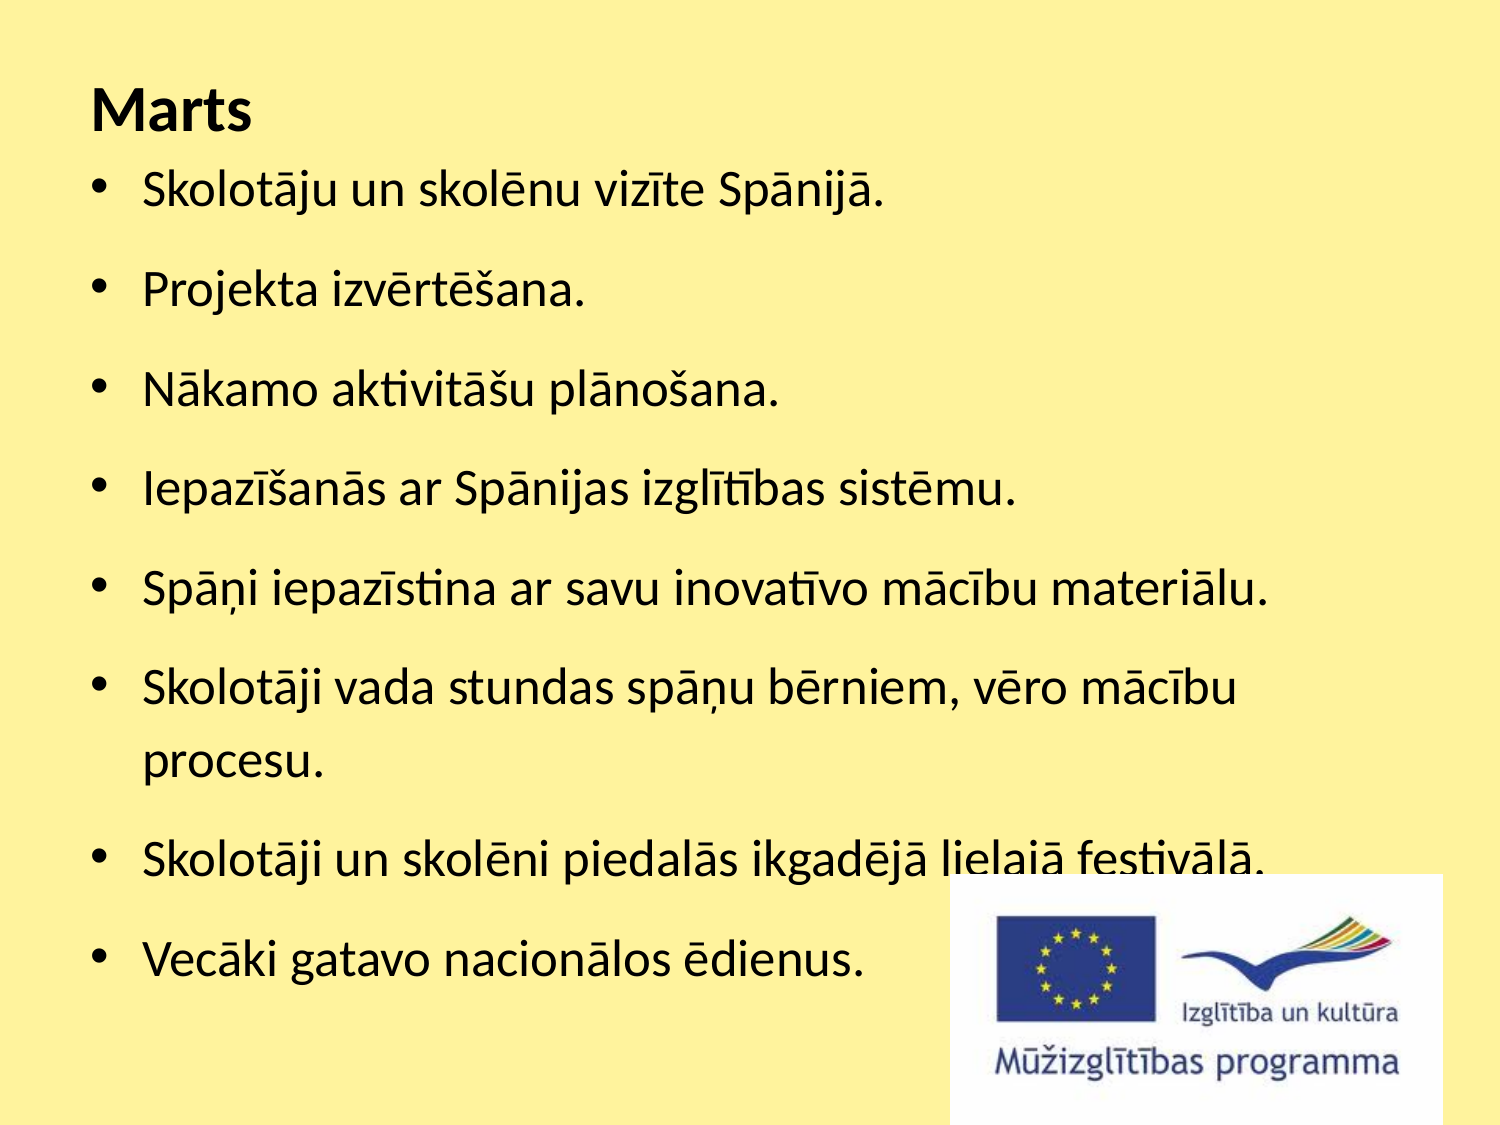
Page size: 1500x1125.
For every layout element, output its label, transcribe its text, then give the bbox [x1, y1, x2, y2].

picture [950, 874, 1444, 1125]
title Marts [75, 45, 1425, 137]
list Skolotāju un skolēnu vizīte Spānijā. Projekta izvērtēšana. Nākamo aktivitāšu plānošana. Iepazīšanās ar Spānijas izglītības sistēmu. Spāņi iepazīstina ar savu inovatīvo mācību materiālu. Skolotāji vada stundas spāņu bērniem, vēro mācību procesu. Skolotāji un skolēni piedalās ikgadējā lielajā festivālā. Vecāki gatavo nacionālos ēdienus. [75, 137, 1425, 1005]
